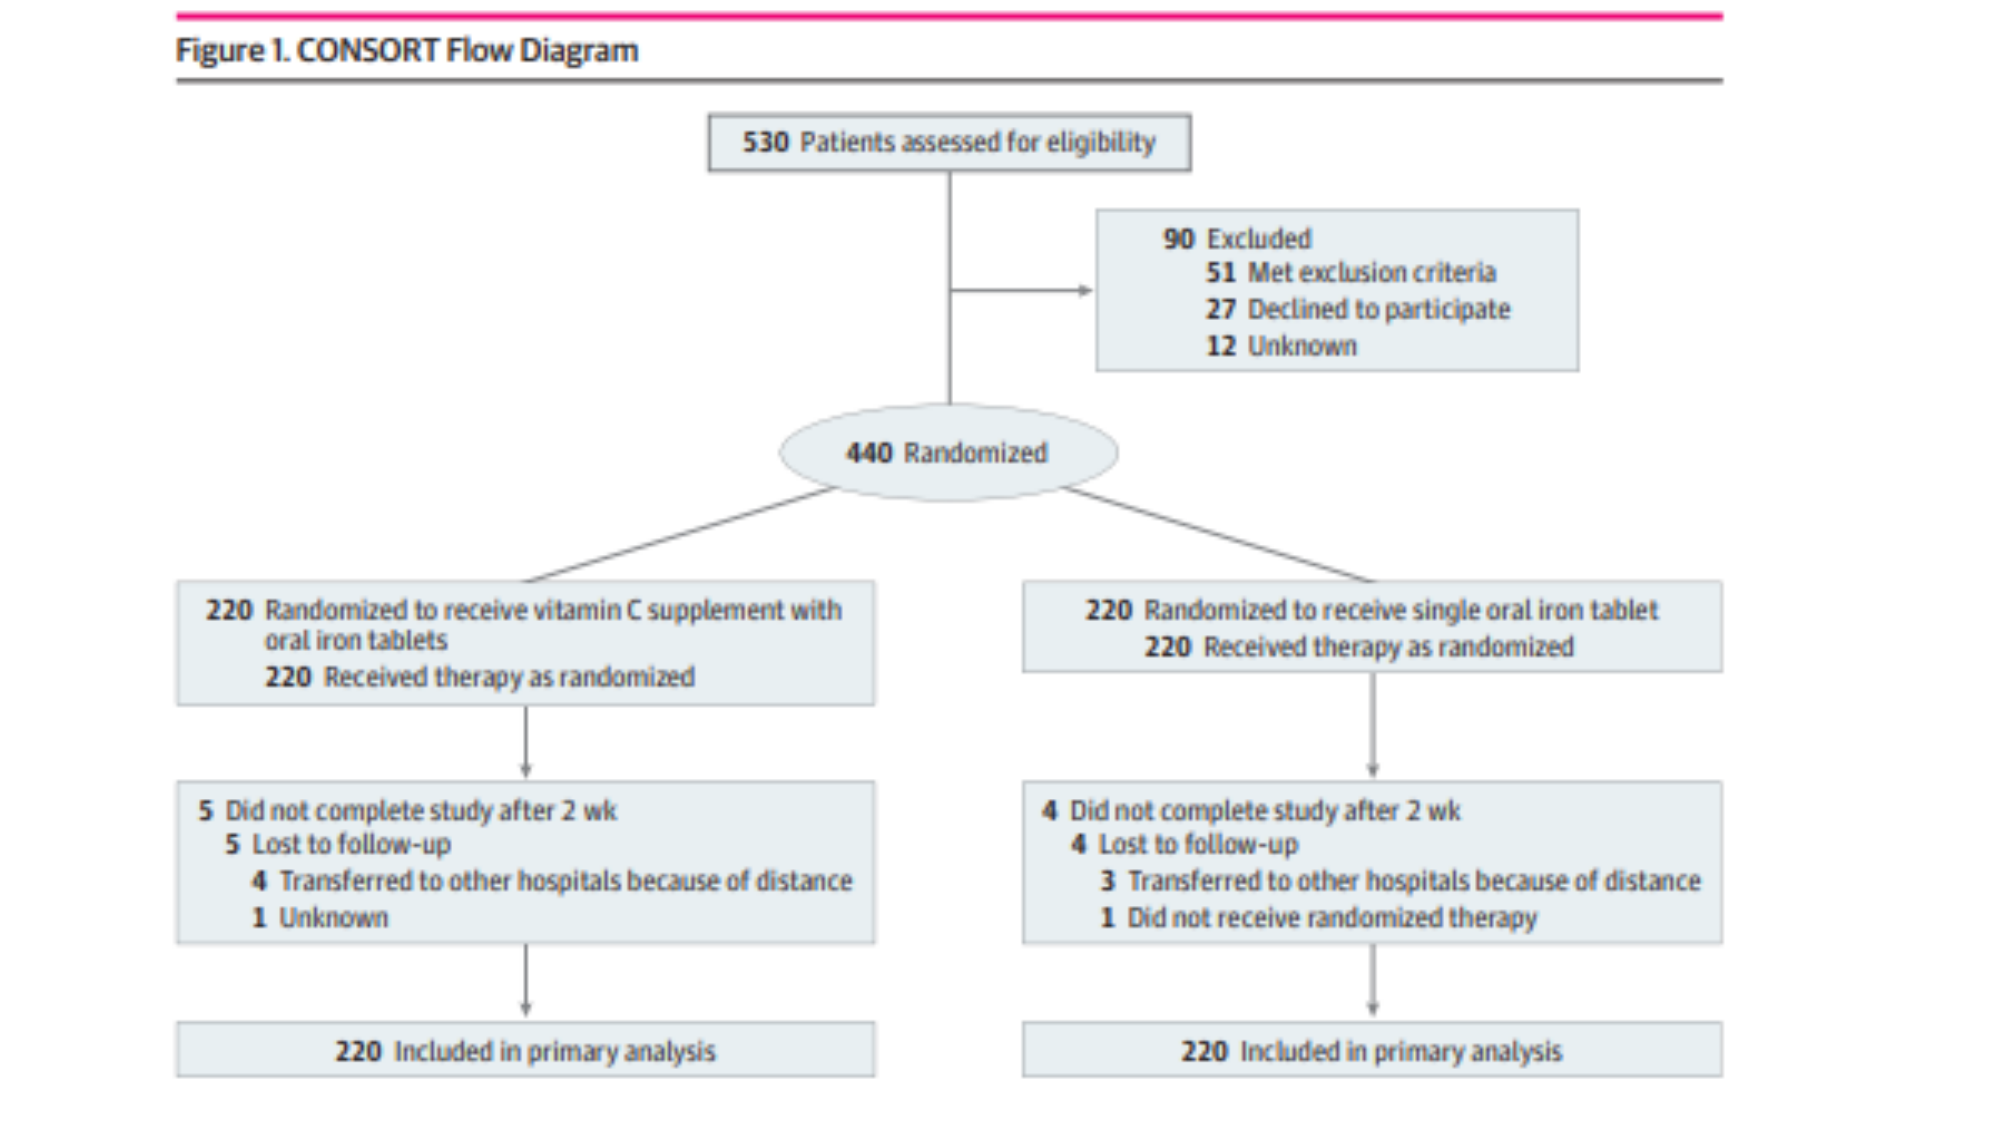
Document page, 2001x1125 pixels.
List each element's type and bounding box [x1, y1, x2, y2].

list [168, 0, 1738, 1109]
